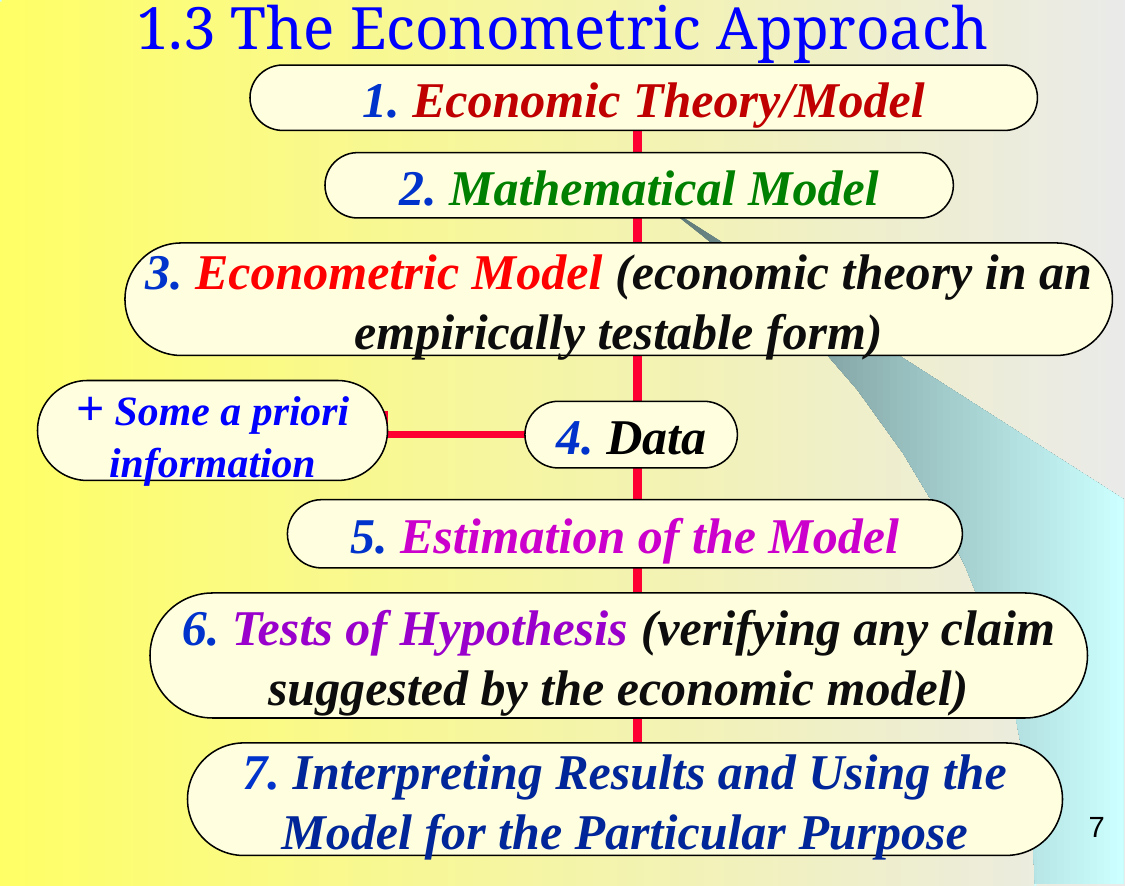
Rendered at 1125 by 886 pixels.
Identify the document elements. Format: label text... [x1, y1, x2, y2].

text_box 1.3 The Econometric Approach [0, 0, 1125, 56]
text_box + Some a priori information [37, 380, 386, 481]
text_box 5. Estimation of the Model [287, 499, 963, 568]
text_box 6. Tests of Hypothesis (verifying any claim suggested by the economic model) [150, 592, 1088, 718]
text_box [244, 413, 526, 435]
text_box 1. Economic Theory/Model [249, 65, 1038, 131]
slide_number 7 [1042, 794, 1121, 844]
text_box 2. Mathematical Model [324, 152, 954, 218]
text_box 7. Interpreting Results and Using the Model for the Particular Purpose [187, 742, 1063, 856]
text_box 3. Econometric Model (economic theory in an empirically testable form) [124, 242, 1113, 356]
text_box 4. Data [525, 401, 738, 468]
